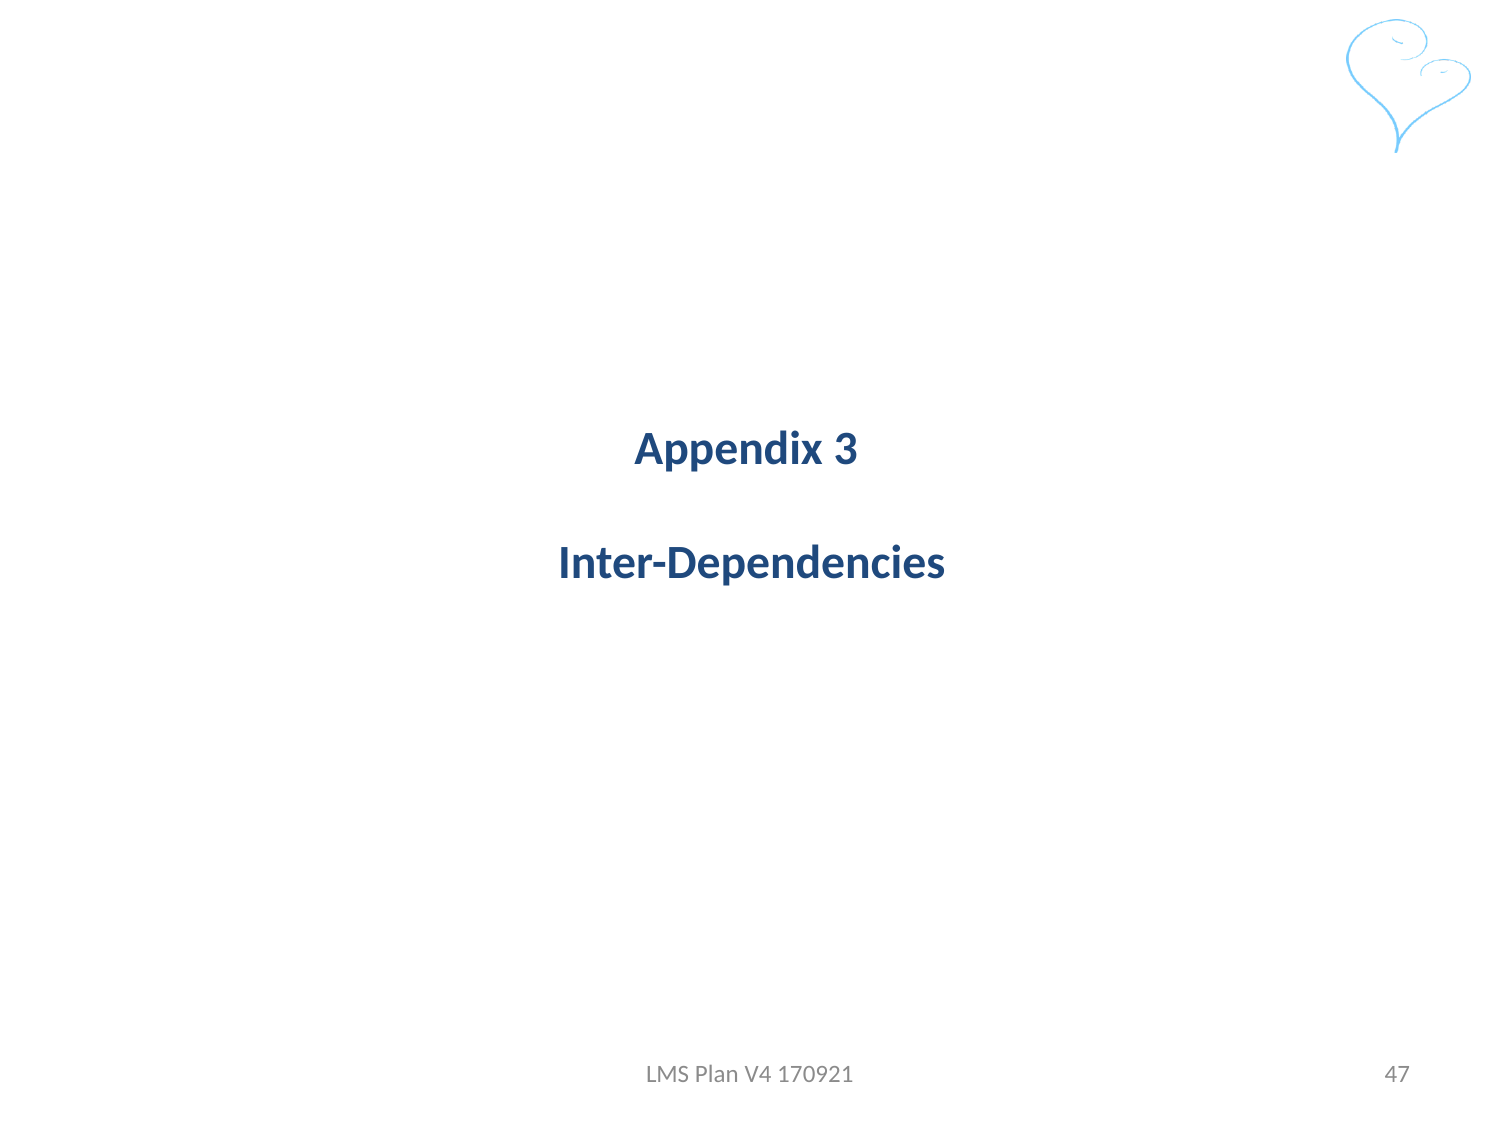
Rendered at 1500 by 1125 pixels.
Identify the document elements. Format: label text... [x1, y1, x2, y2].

picture [1346, 18, 1471, 154]
title Appendix 3 Inter-Dependencies [76, 408, 1427, 597]
slide_number 47 [1074, 1042, 1425, 1103]
footer LMS Plan V4 170921 [512, 1042, 988, 1103]
